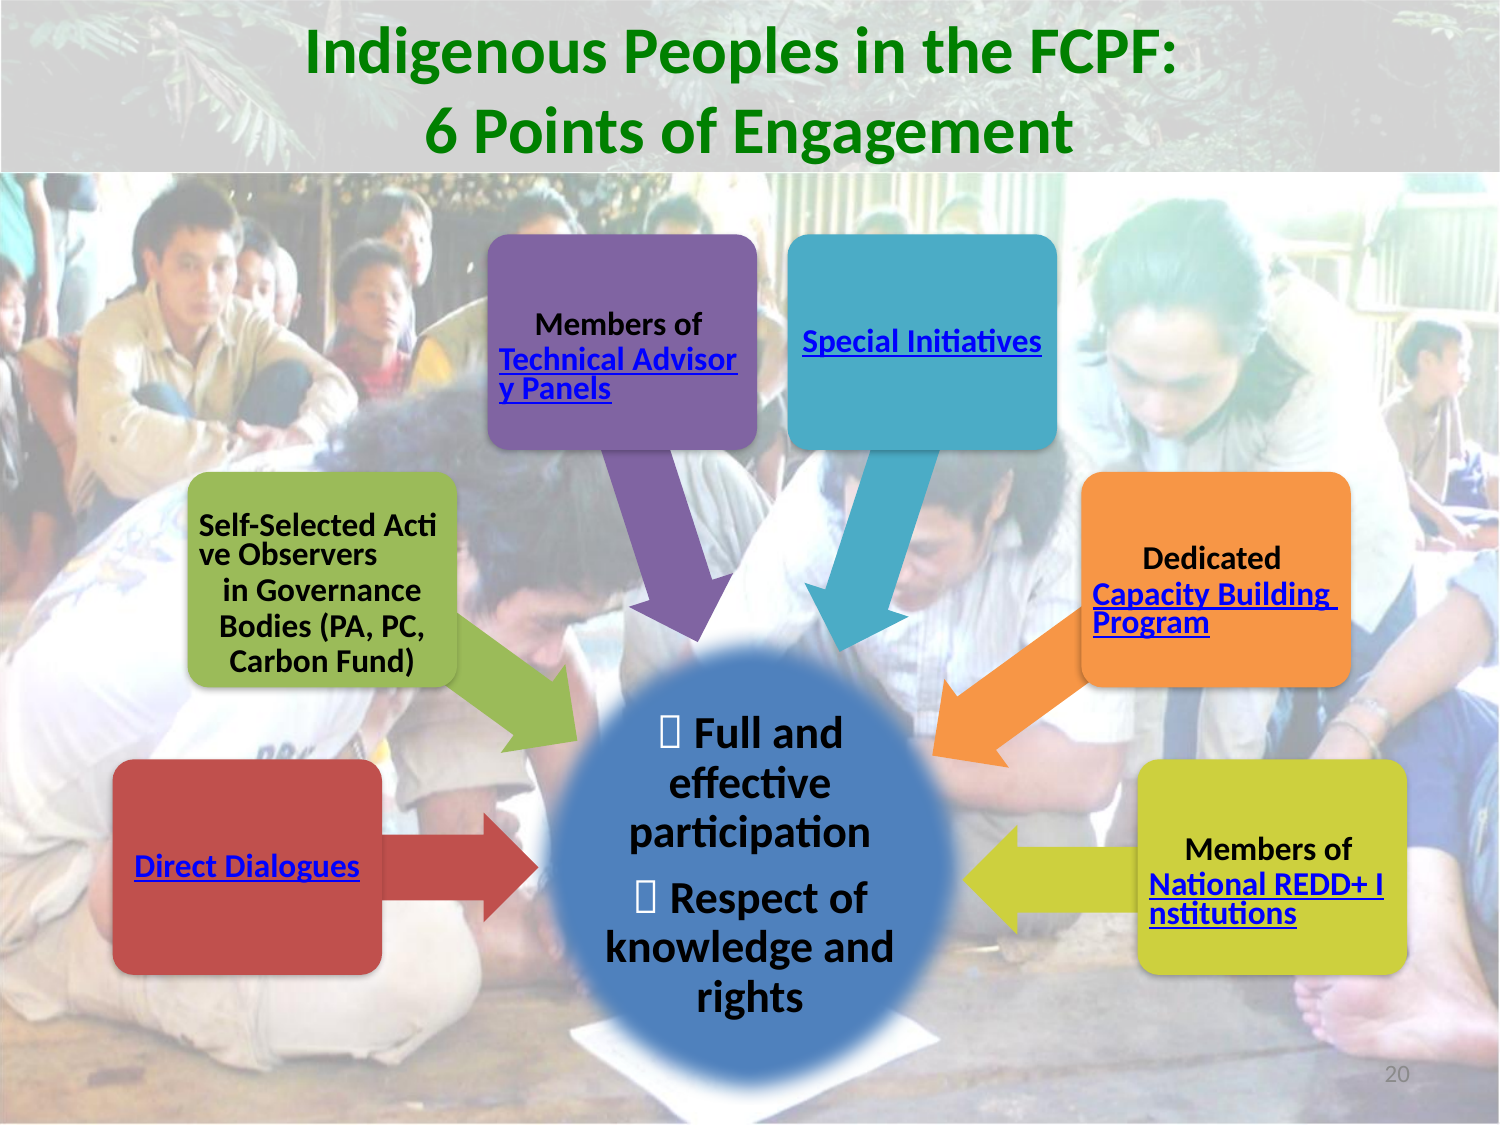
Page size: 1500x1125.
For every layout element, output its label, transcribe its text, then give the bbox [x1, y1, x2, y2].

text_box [1081, 471, 1352, 688]
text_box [787, 234, 1058, 451]
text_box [1137, 759, 1408, 976]
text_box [524, 624, 976, 1107]
text_box Indigenous Peoples in the FCPF: 6 Points of Engagement [0, 0, 1500, 171]
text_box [187, 471, 458, 688]
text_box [112, 759, 383, 976]
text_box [487, 234, 758, 451]
picture [0, 172, 1500, 1125]
